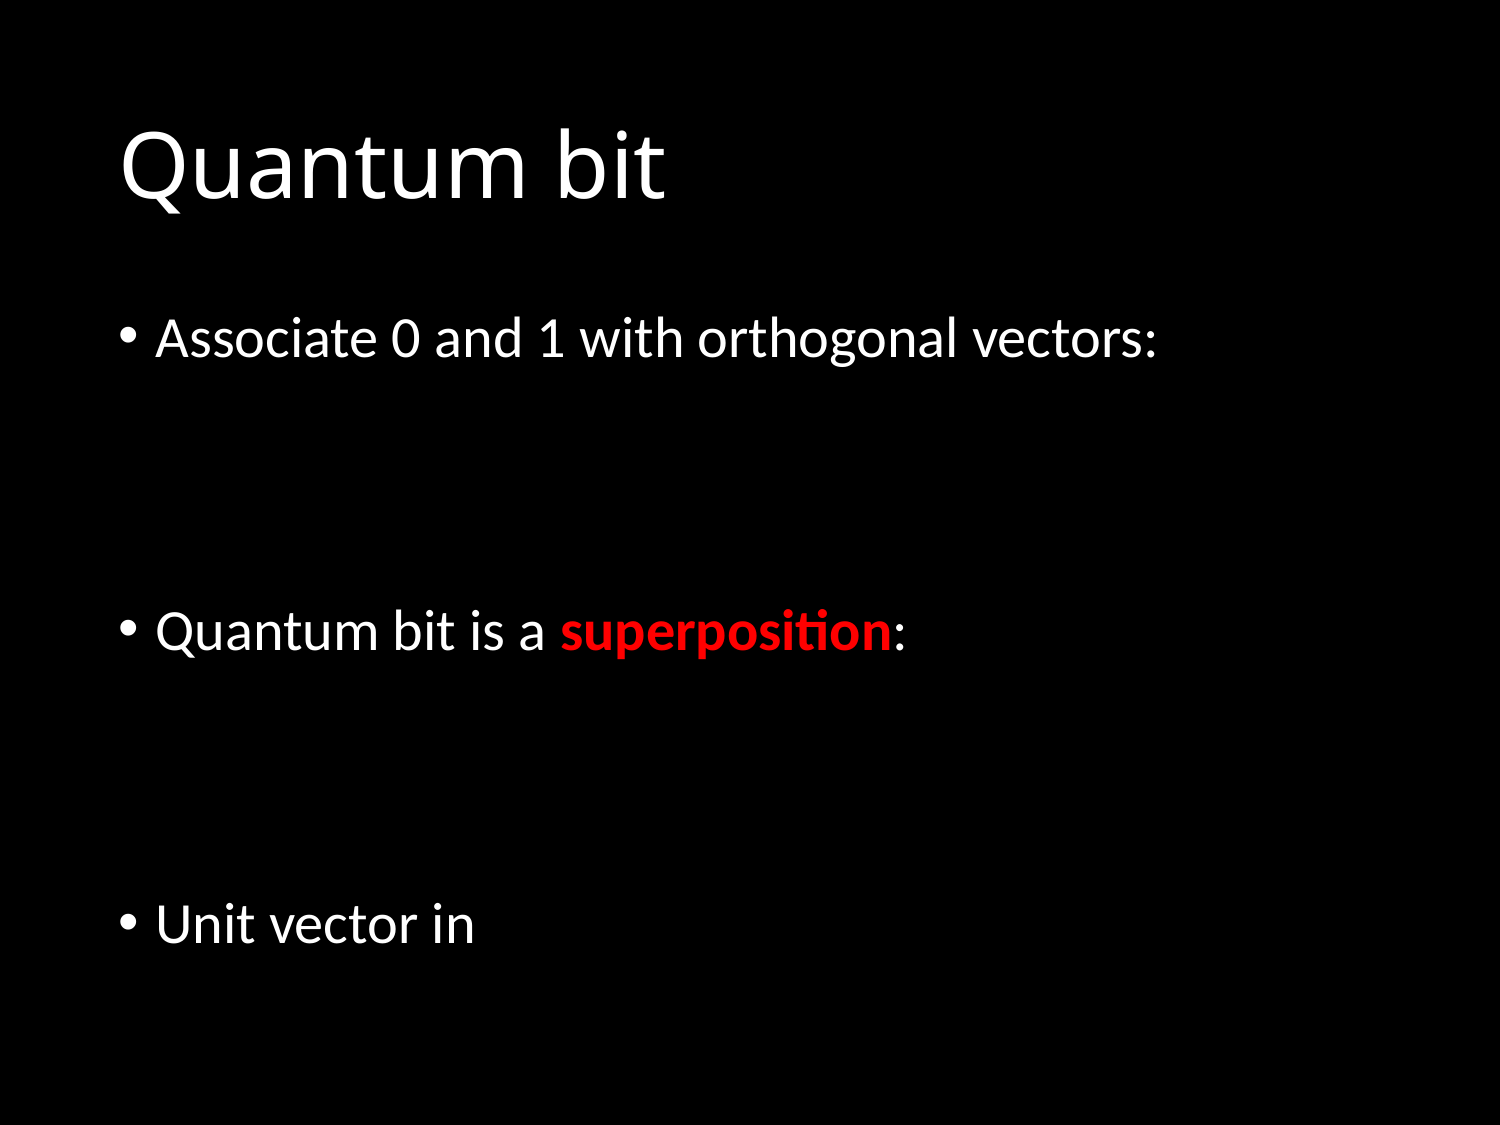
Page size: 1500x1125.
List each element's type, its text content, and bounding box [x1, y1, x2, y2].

title Quantum bit [103, 59, 1397, 278]
